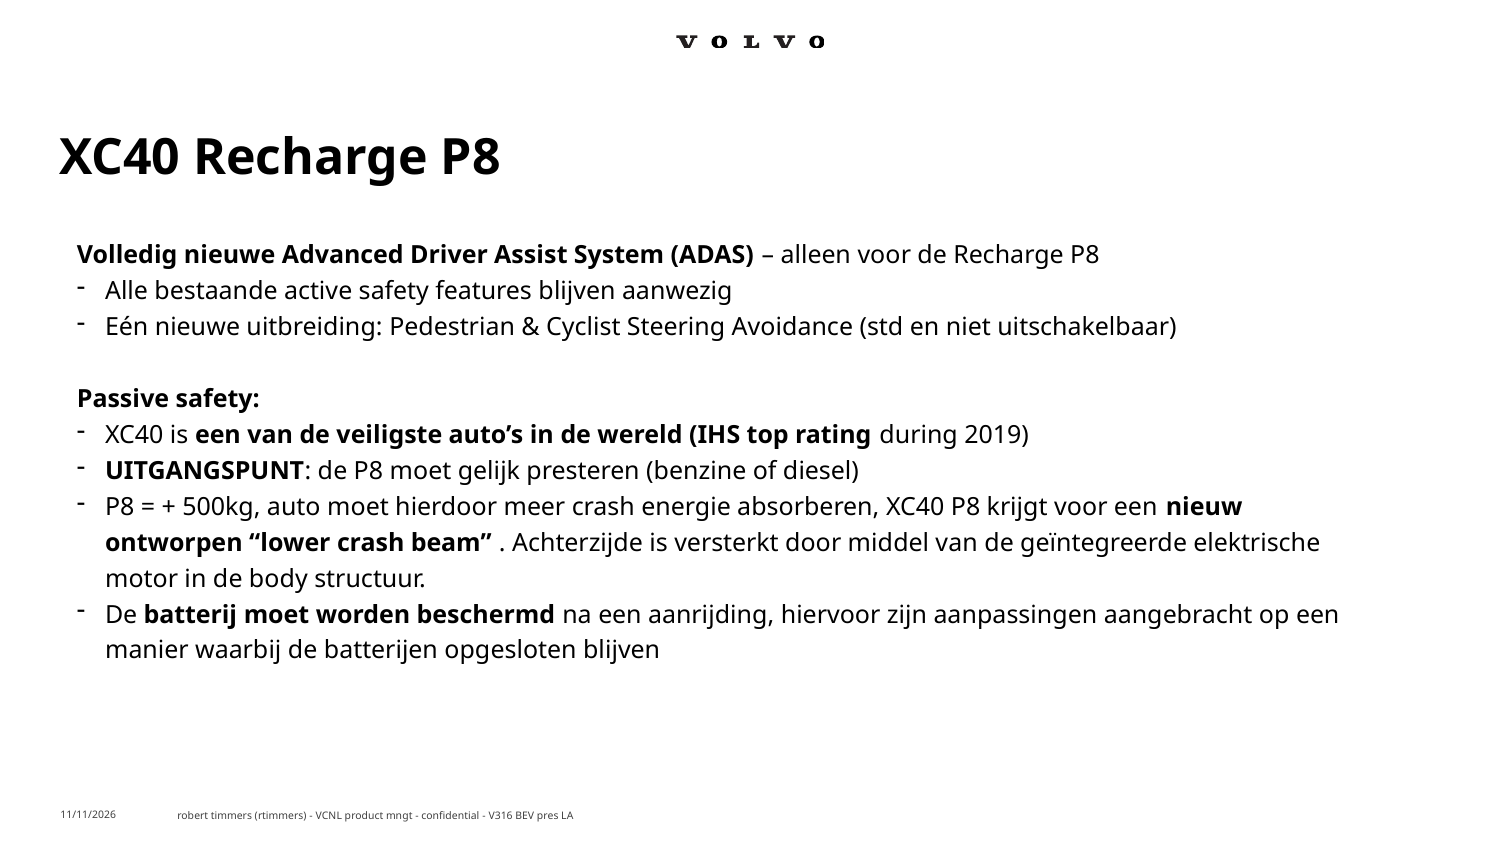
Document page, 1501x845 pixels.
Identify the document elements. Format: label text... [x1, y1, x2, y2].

text_box Volledig nieuwe Advanced Driver Assist System (ADAS) – alleen voor de Recharge P8 Alle bestaande active safety features blijven aanwezig Eén nieuwe uitbreiding: Pedestrian & Cyclist Steering Avoidance (std en niet uitschakelbaar) Passive safety: XC40 is een van de veiligste auto’s in de wereld (IHS top rating during 2019) UITGANGSPUNT: de P8 moet gelijk presteren (benzine of diesel) P8 = + 500kg, auto moet hierdoor meer crash energie absorberen, XC40 P8 krijgt voor een nieuw ontworpen “lower crash beam” . Achterzijde is versterkt door middel van de geïntegreerde elektrische motor in de body structuur. De batterij moet worden beschermd na een aanrijding, hiervoor zijn aanpassingen aangebracht op een manier waarbij de batterijen opgesloten blijven [76, 233, 1353, 789]
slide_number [59, 806, 136, 824]
title XC40 Recharge P8 [59, 132, 1436, 186]
footer robert timmers (rtimmers) - VCNL product mngt - confidential - V316 BEV pres LA [177, 806, 727, 824]
